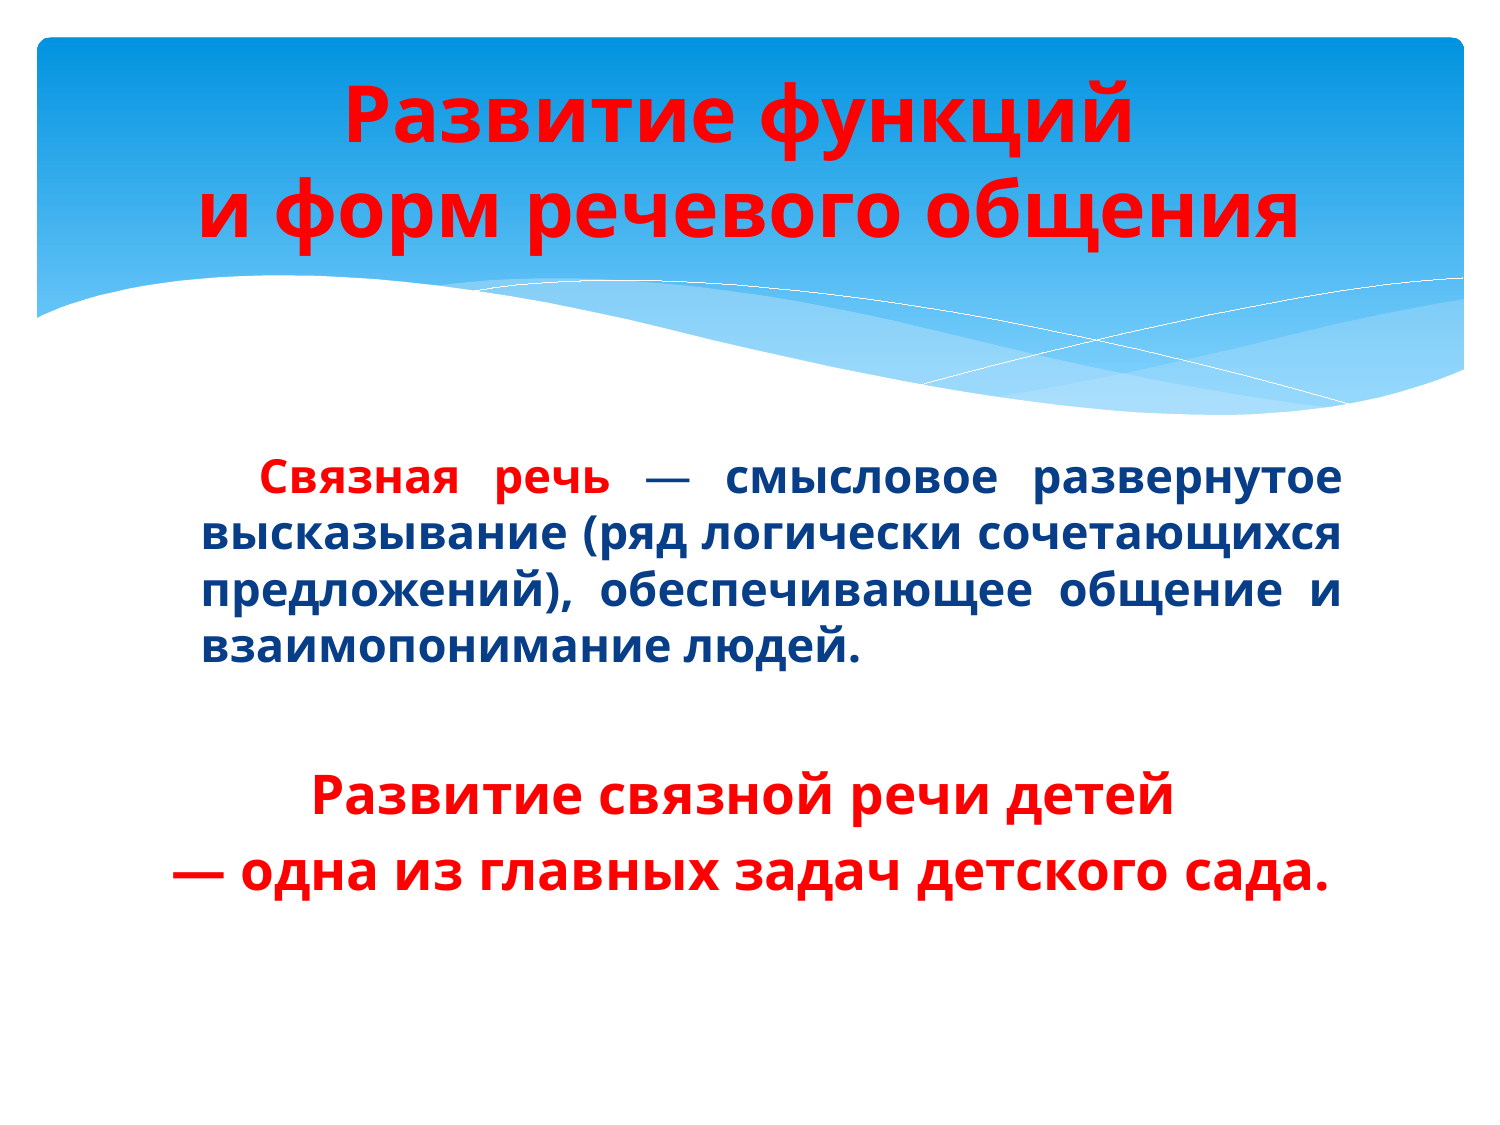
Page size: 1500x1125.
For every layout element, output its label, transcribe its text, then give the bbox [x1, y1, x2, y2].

title Развитие функций и форм речевого общения [75, 55, 1425, 261]
list Связная речь — смысловое развернутое высказывание (ряд логически сочетающихся предложений), обеспечивающее общение и взаимопонимание людей. Развитие связной речи детей — одна из главных задач детского сада. [143, 438, 1359, 1005]
